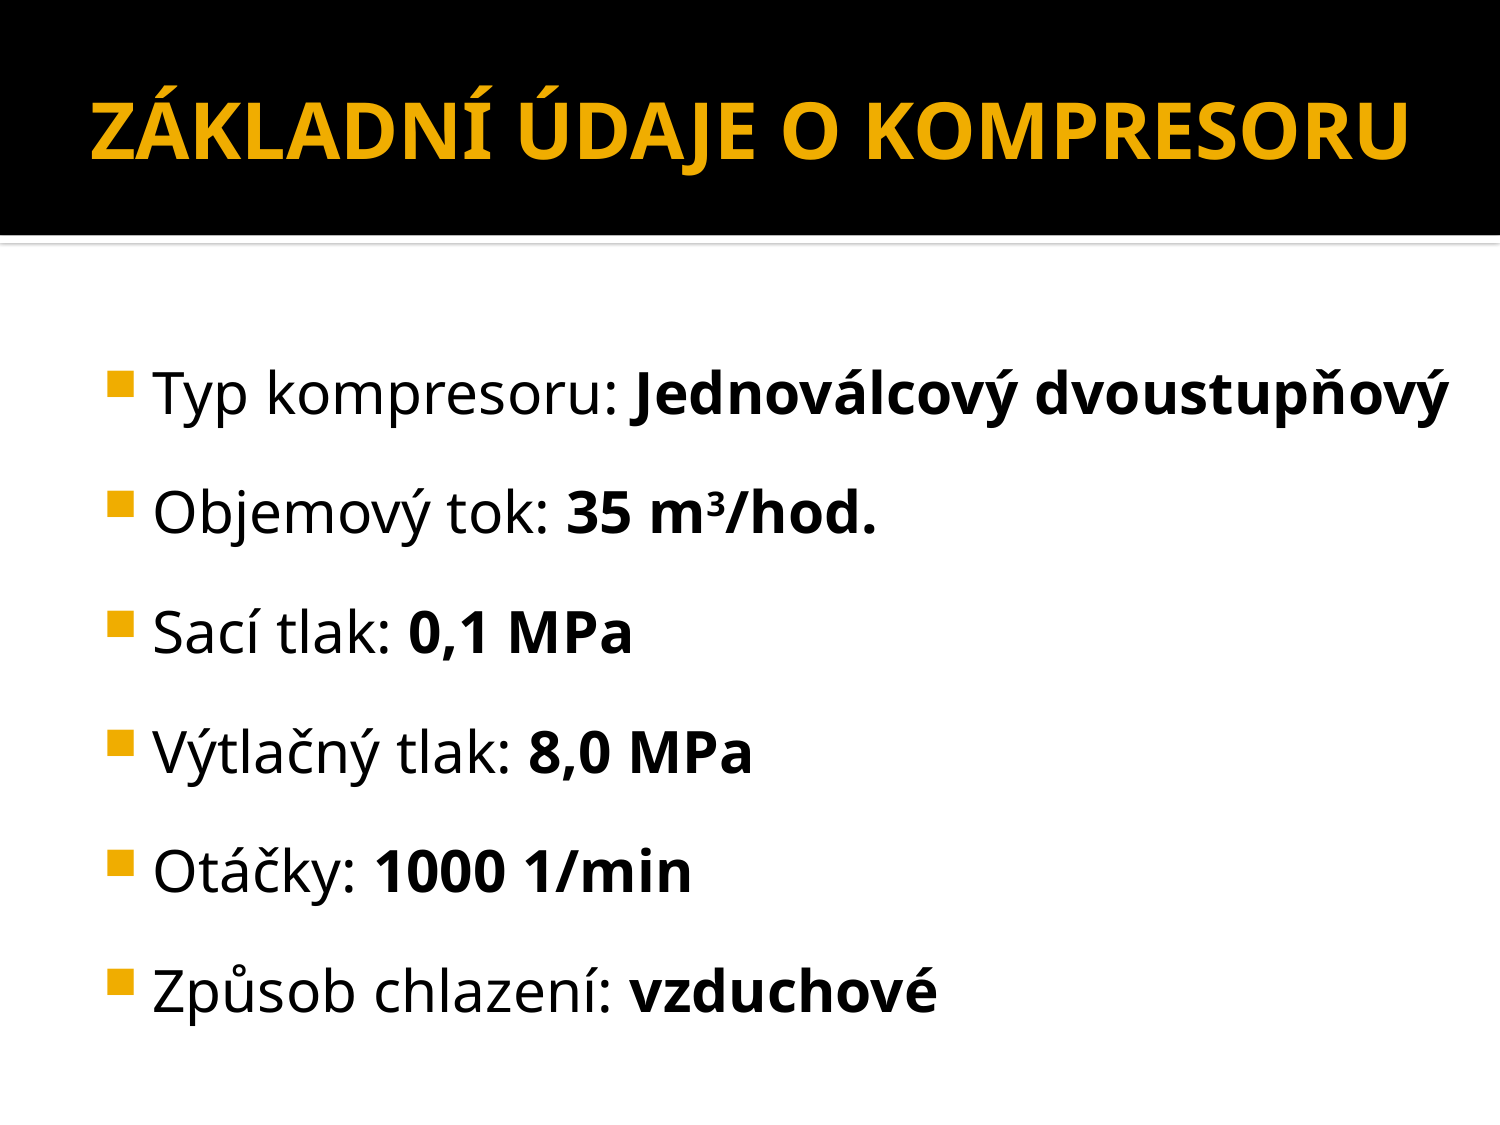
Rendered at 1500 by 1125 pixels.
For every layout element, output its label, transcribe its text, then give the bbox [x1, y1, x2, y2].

title ZÁKLADNÍ ÚDAJE O KOMPRESORU [75, 25, 1425, 231]
list Typ kompresoru: Jednoválcový dvoustupňový Objemový tok: 35 m3/hod. Sací tlak: 0,1 MPa Výtlačný tlak: 8,0 MPa Otáčky: 1000 1/min Způsob chlazení: vzduchové [75, 291, 1471, 1050]
